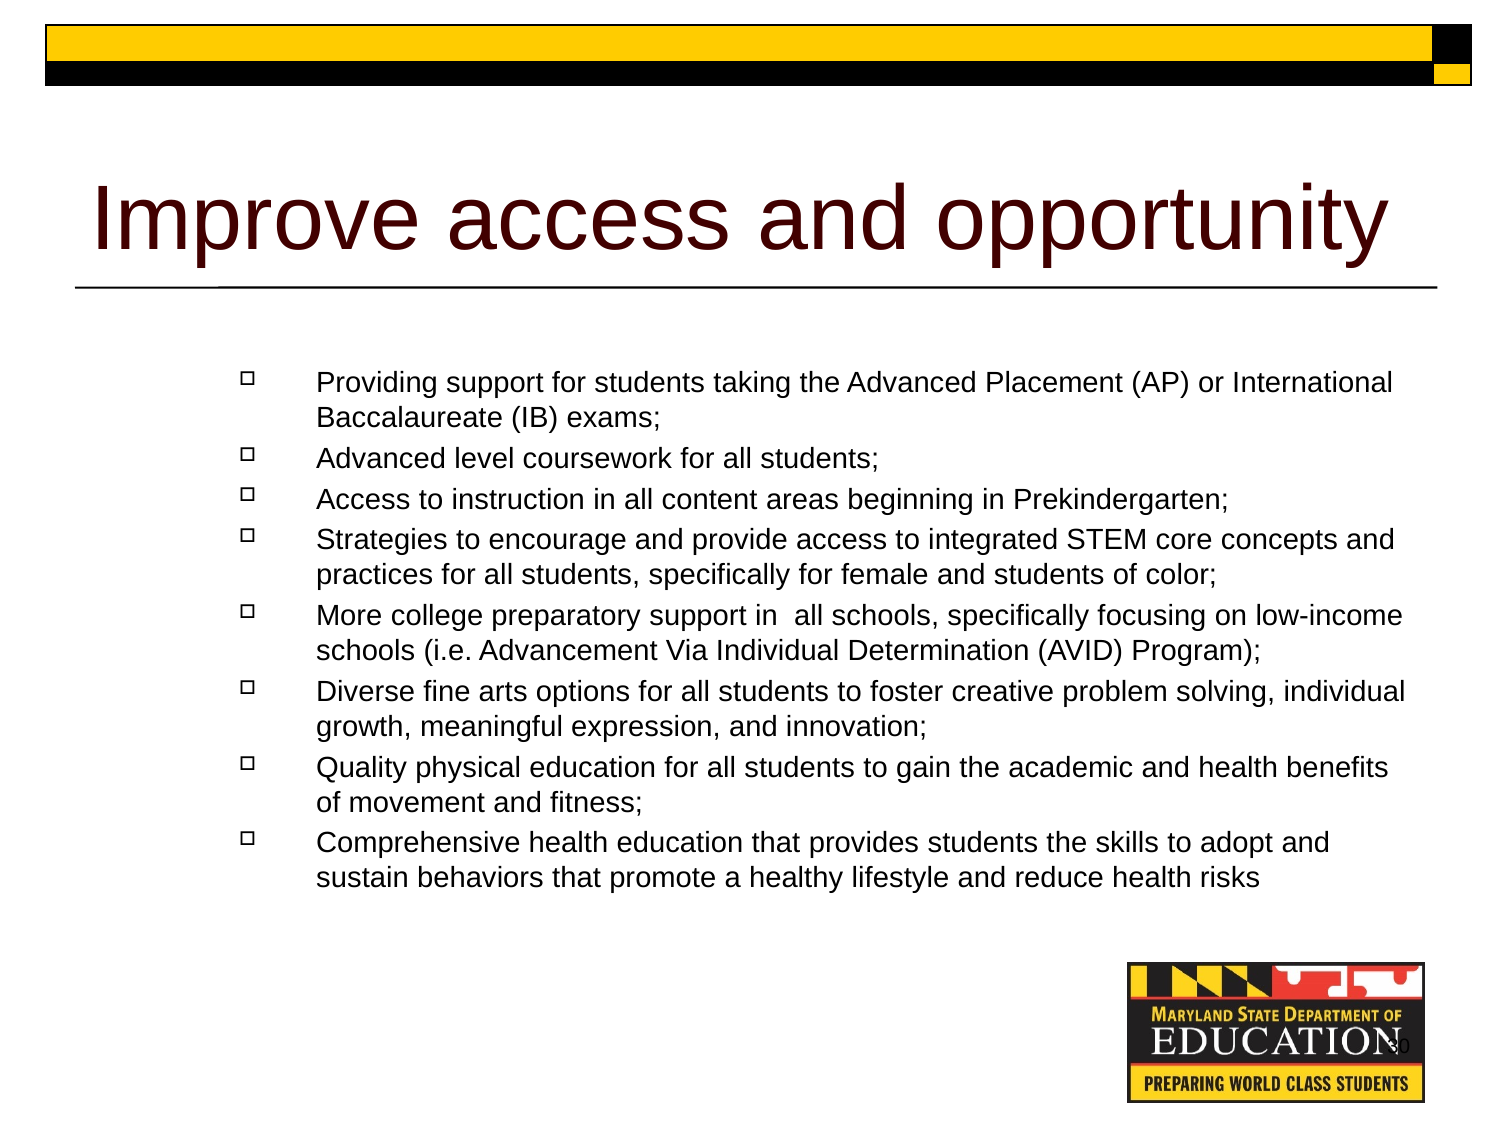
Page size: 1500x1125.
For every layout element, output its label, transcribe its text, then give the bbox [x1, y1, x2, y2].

title Improve access and opportunity [75, 87, 1425, 275]
picture [1127, 1006, 1425, 1025]
list Providing support for students taking the Advanced Placement (AP) or International Baccalaureate (IB) exams; Advanced level coursework for all students; Access to instruction in all content areas beginning in Prekindergarten; Strategies to encourage and provide access to integrated STEM core concepts and practices for all students, specifically for female and students of color; More college preparatory support in all schools, specifically focusing on low-income schools (i.e. Advancement Via Individual Determination (AVID) Program); Diverse fine arts options for all students to foster creative problem solving, individual growth, meaningful expression, and innovation; Quality physical education for all students to gain the academic and health benefits of movement and fitness; Comprehensive health education that provides students the skills to adopt and sustain behaviors that promote a healthy lifestyle and reduce health risks [75, 299, 1425, 1006]
slide_number 30 [1112, 1025, 1425, 1100]
